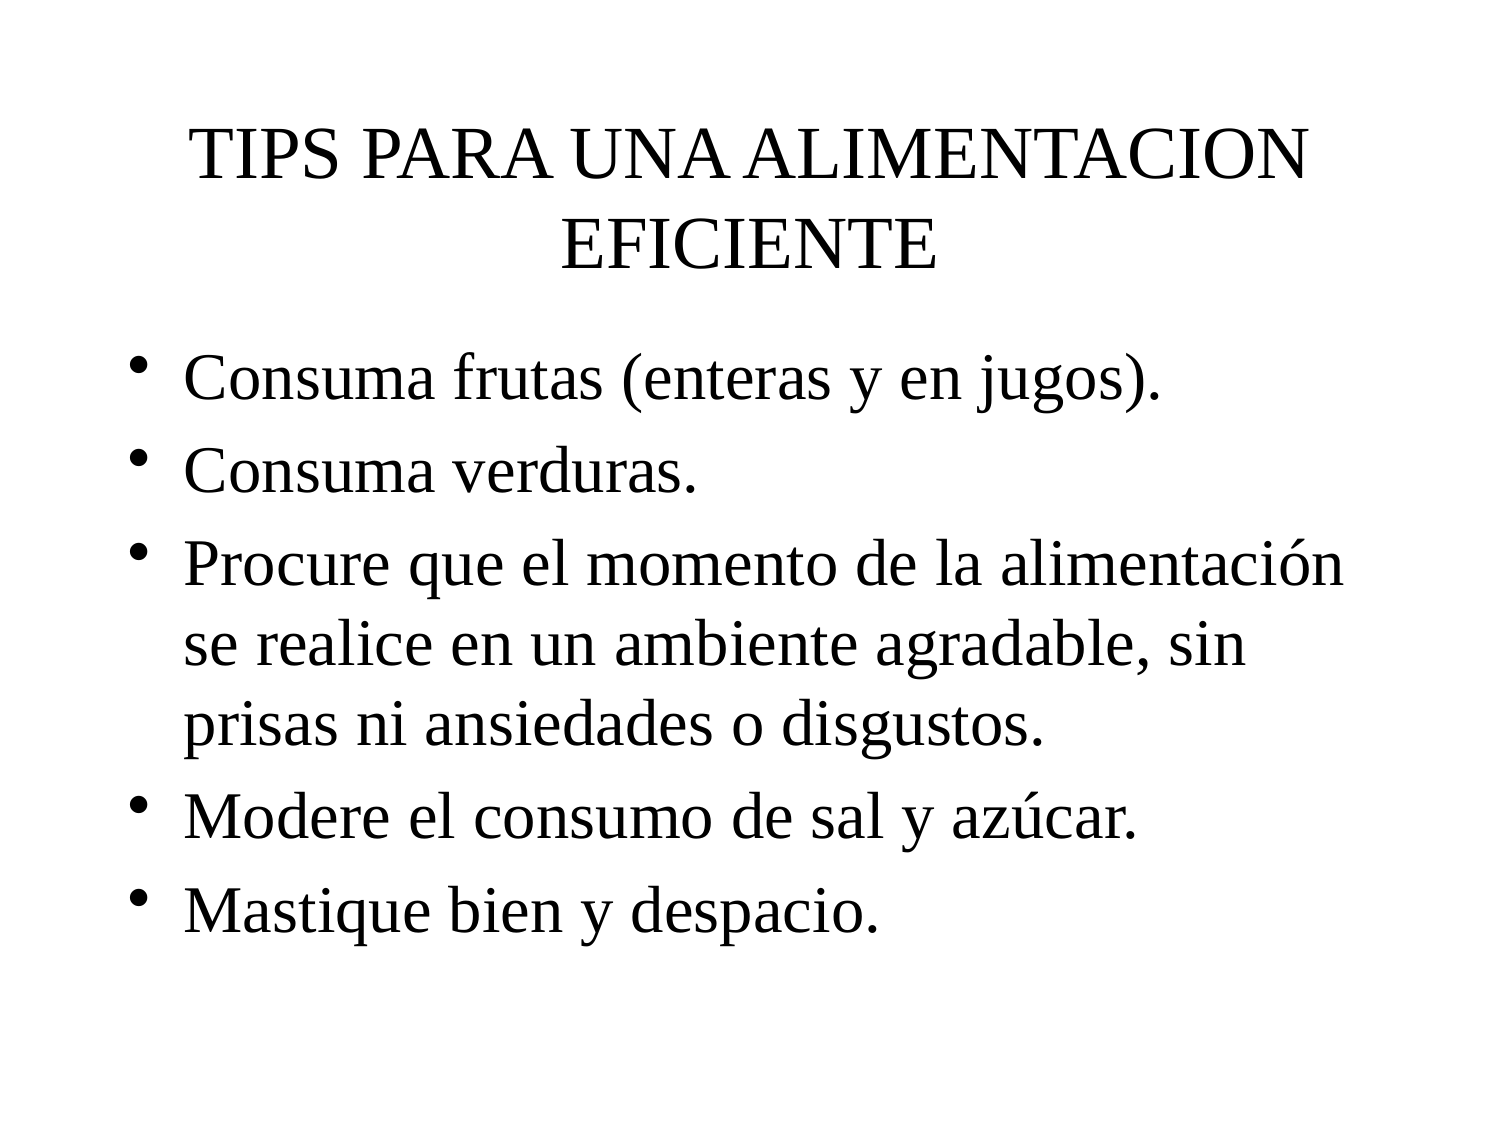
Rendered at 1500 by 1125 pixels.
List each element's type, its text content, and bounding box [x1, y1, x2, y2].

title TIPS PARA UNA ALIMENTACION EFICIENTE [112, 99, 1388, 288]
list Consuma frutas (enteras y en jugos). Consuma verduras. Procure que el momento de la alimentación se realice en un ambiente agradable, sin prisas ni ansiedades o disgustos. Modere el consumo de sal y azúcar. Mastique bien y despacio. [112, 324, 1388, 1001]
